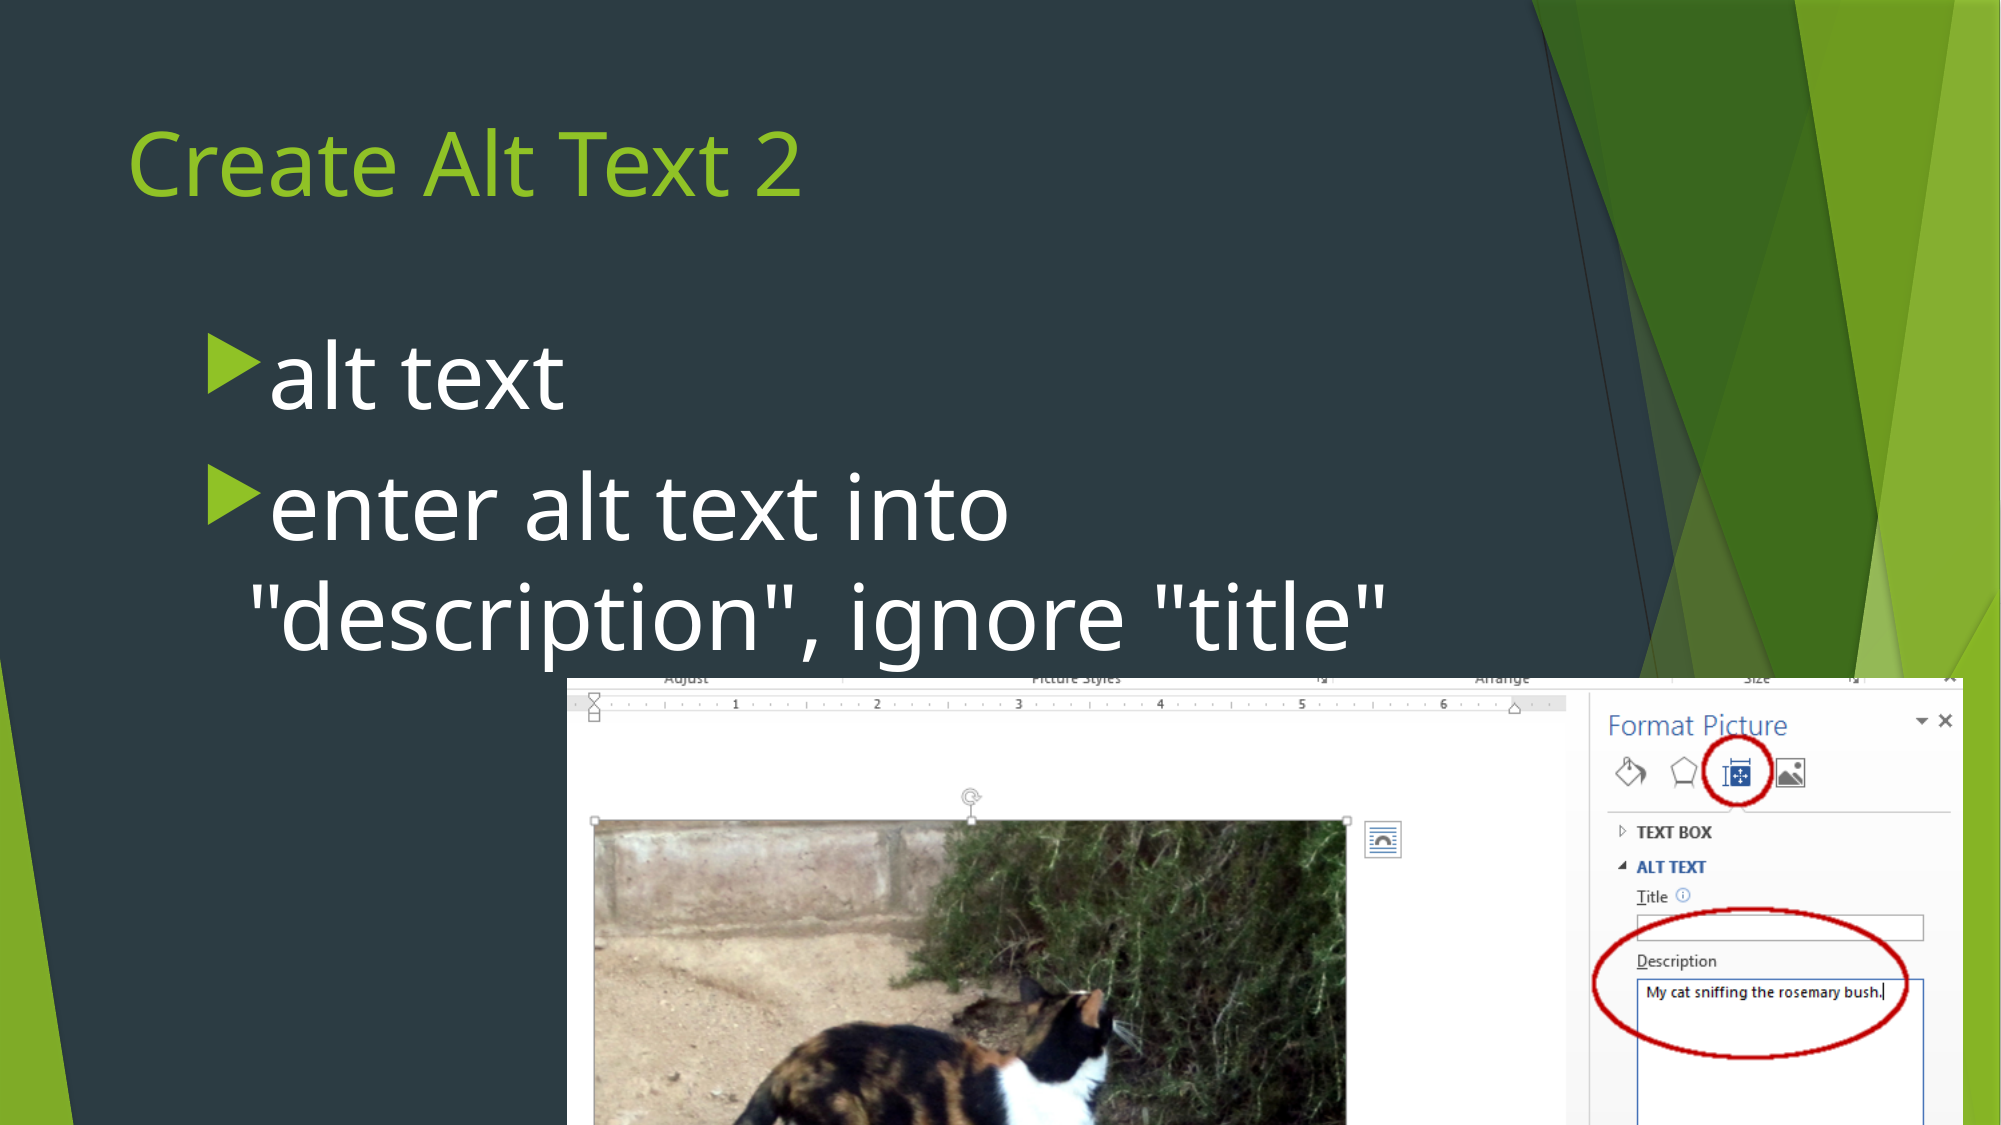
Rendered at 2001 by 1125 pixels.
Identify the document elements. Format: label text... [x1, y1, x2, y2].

picture [567, 678, 1964, 1125]
list alt text enter alt text into "description", ignore "title" [111, 310, 1522, 708]
title Create Alt Text 2 [111, 99, 1522, 281]
